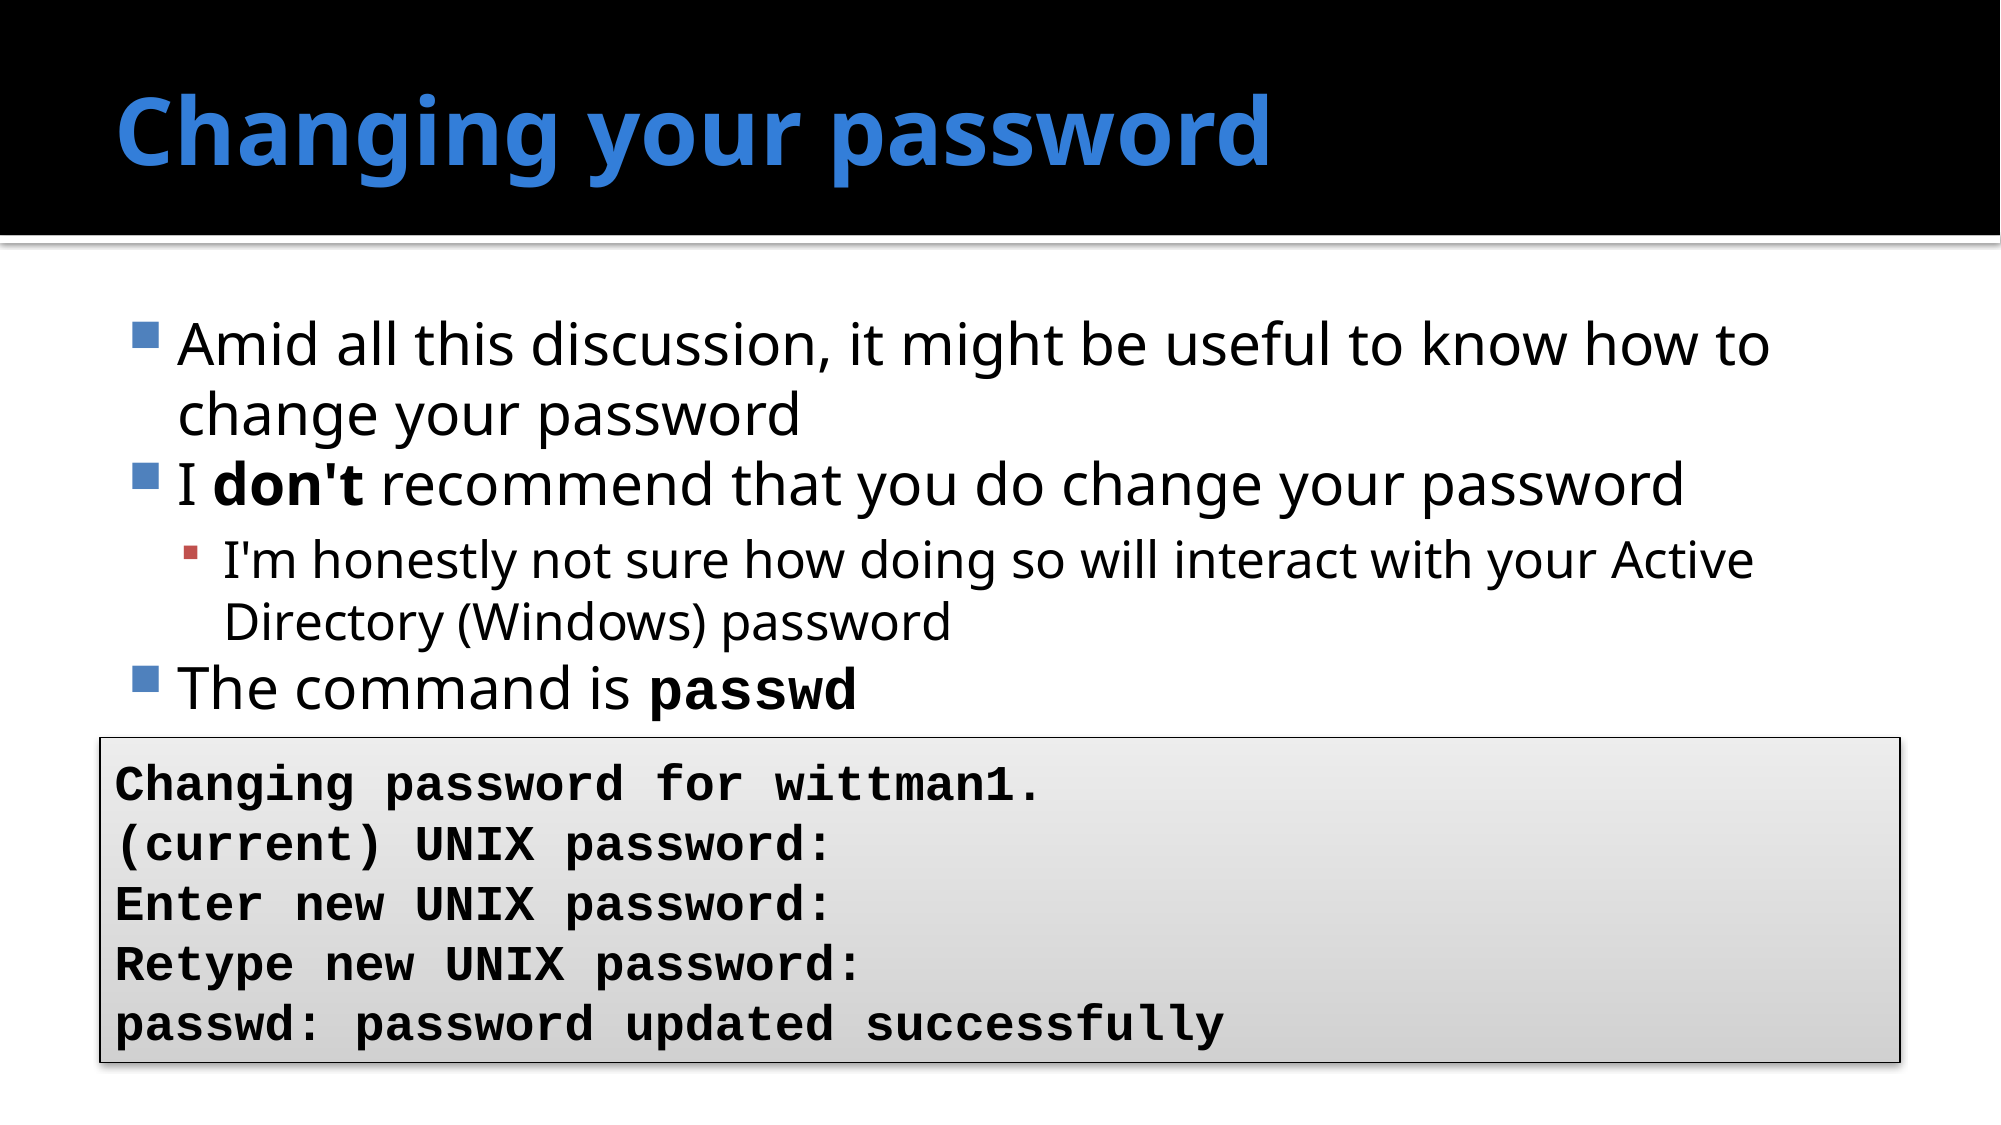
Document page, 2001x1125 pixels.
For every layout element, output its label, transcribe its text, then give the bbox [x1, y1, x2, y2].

list Amid all this discussion, it might be useful to know how to change your password I don't recommend that you do change your password I'm honestly not sure how doing so will interact with your Active Directory (Windows) password The command is passwd [99, 291, 1900, 737]
text_box Changing password for wittman1. (current) UNIX password: Enter new UNIX password: Retype new UNIX password: passwd: password updated successfully [99, 737, 1901, 1063]
title Changing your password [99, 25, 1900, 231]
